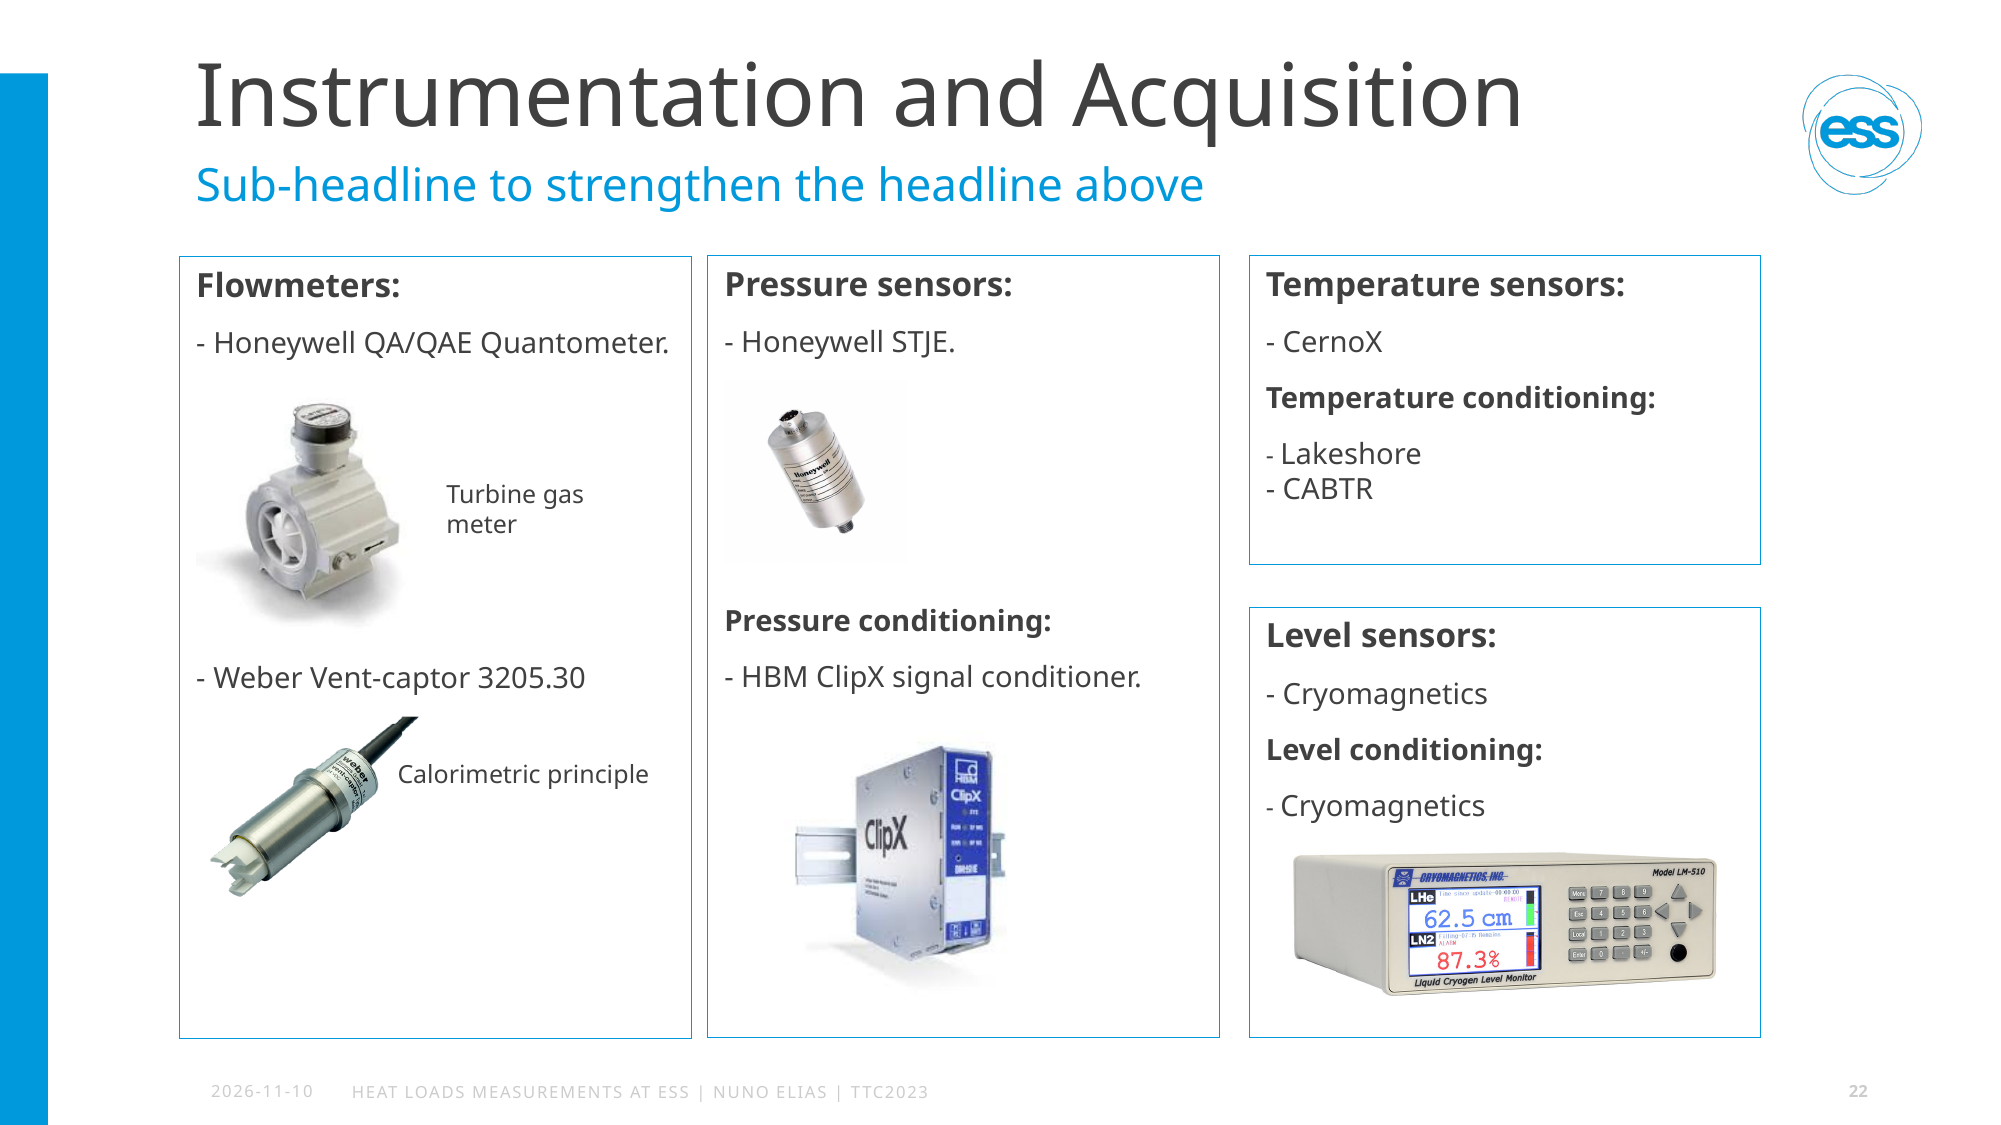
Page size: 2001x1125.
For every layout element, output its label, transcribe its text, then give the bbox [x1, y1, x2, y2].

picture [724, 380, 907, 563]
list Flowmeters: - Honeywell QA/QAE Quantometer. - Weber Vent-captor 3205.30 [179, 256, 692, 1039]
slide_number 22 [1432, 1062, 1883, 1123]
text_box Temperature sensors: - CernoX Temperature conditioning: - Lakeshore - CABTR [1249, 255, 1761, 565]
text_box Level sensors: - Cryomagnetics Level conditioning: - Cryomagnetics [1249, 607, 1761, 1038]
text_box Pressure sensors: - Honeywell STJE. Pressure conditioning: - HBM ClipX signal conditioner. [707, 255, 1220, 1038]
list Sub-headline to strengthen the headline above [181, 152, 1717, 236]
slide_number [196, 1062, 333, 1123]
text_box Calorimetric principle [421, 750, 707, 796]
picture [207, 716, 421, 898]
title Instrumentation and Acquisition [181, 43, 1717, 152]
picture [196, 380, 446, 634]
footer HEAT LOADS MEASUREMENTS AT ESS | NUNO ELIAS | TTC2023 [336, 1062, 1046, 1123]
picture [1291, 851, 1717, 996]
text_box Turbine gas meter [446, 471, 667, 547]
picture [740, 731, 1104, 999]
